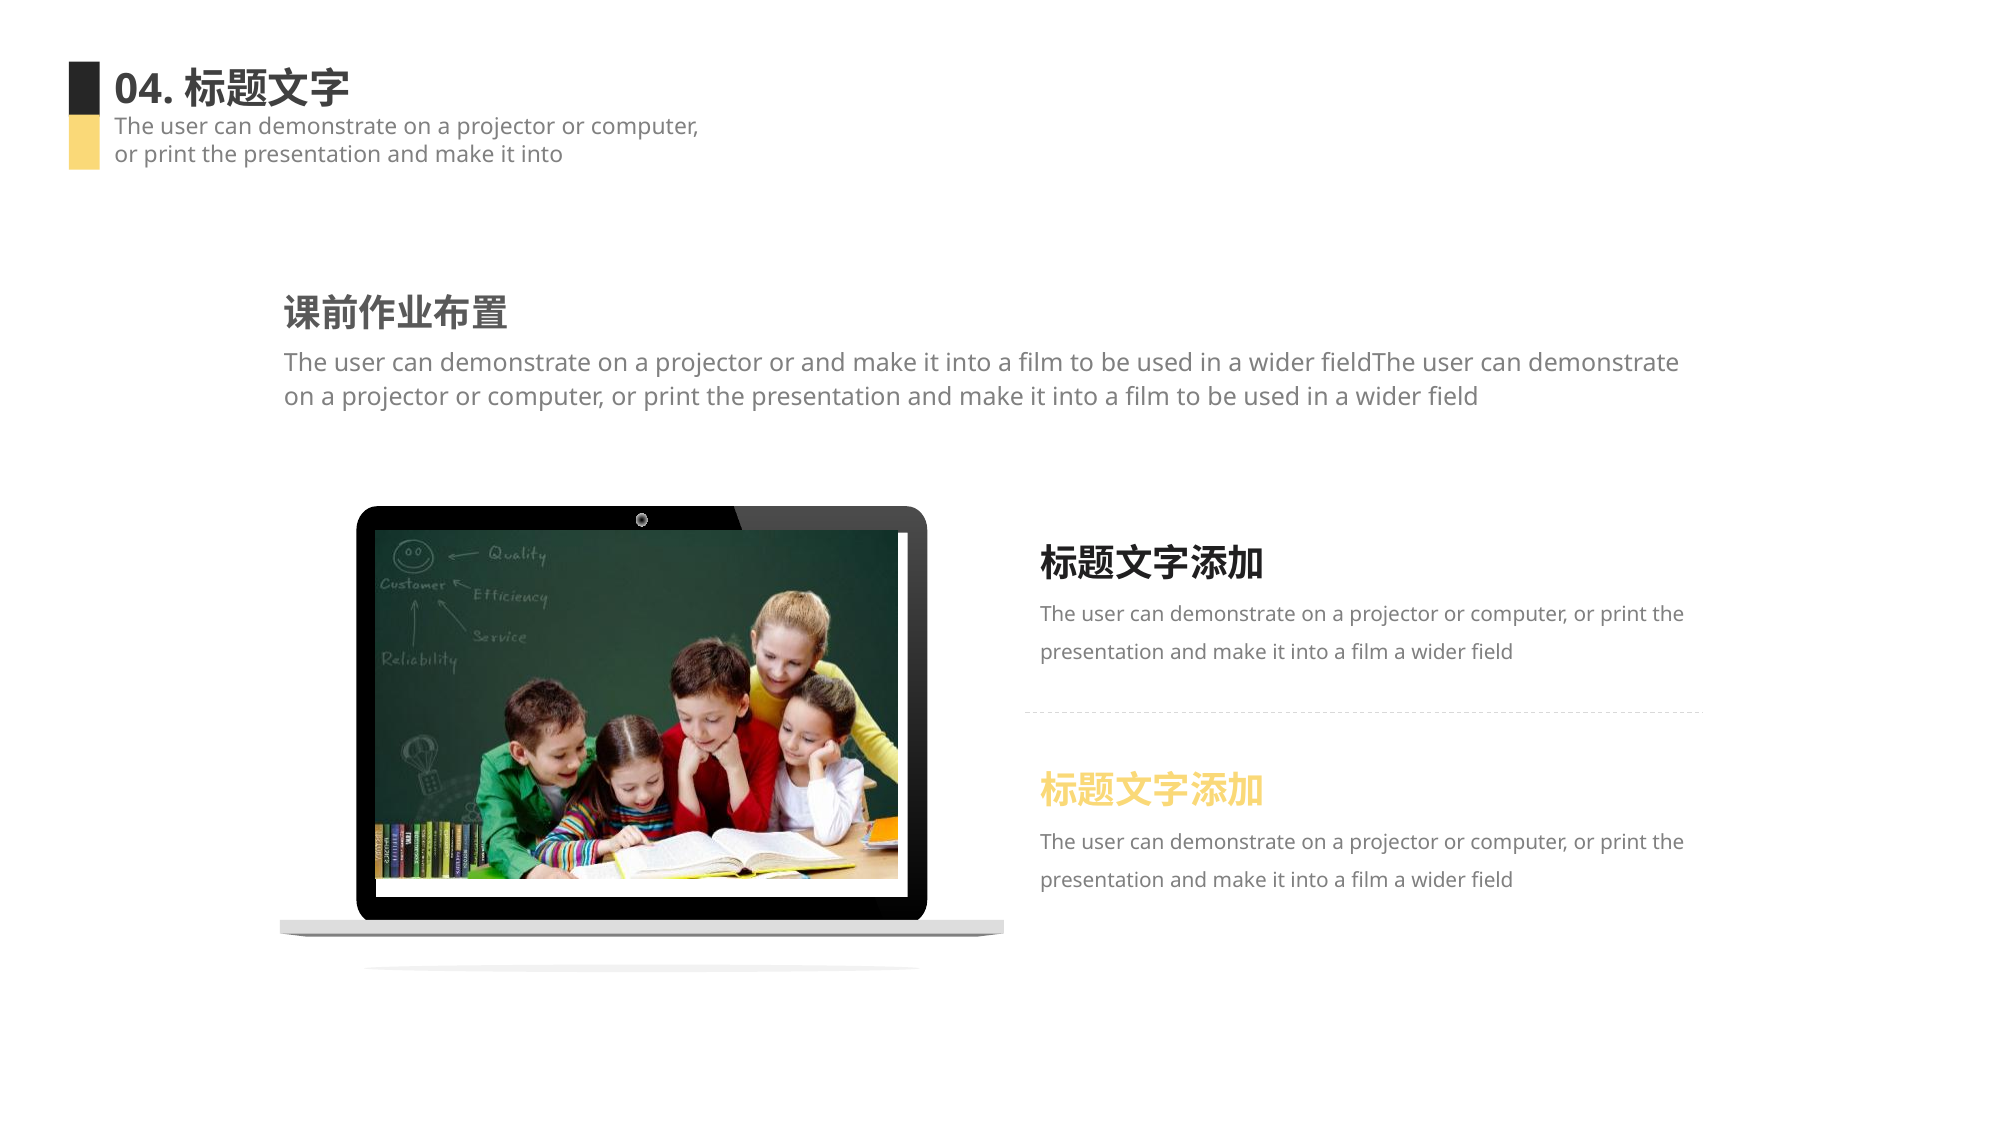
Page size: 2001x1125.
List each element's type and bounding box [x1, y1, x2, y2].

text_box [68, 54, 742, 176]
text_box [1025, 508, 1704, 672]
text_box [1025, 736, 1704, 900]
text_box [279, 502, 1004, 973]
text_box [269, 272, 1731, 419]
